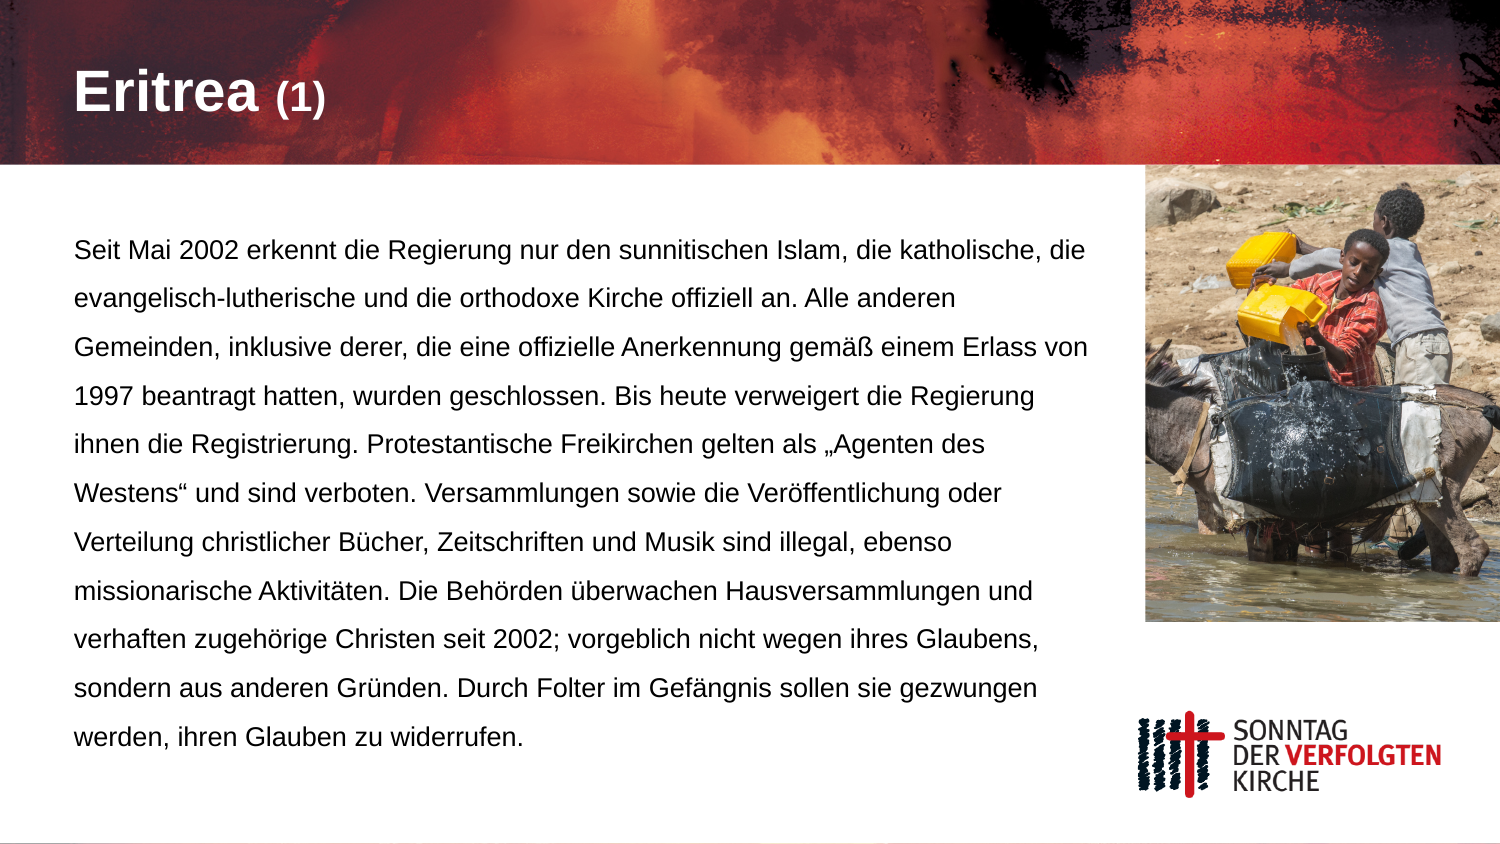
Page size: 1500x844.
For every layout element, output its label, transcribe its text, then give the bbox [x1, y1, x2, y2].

title Eritrea (1) [59, 44, 1452, 140]
picture [1145, 165, 1500, 622]
picture [0, 0, 1500, 164]
list Seit Mai 2002 erkennt die Regierung nur den sunnitischen Islam, die katholische, die evangelisch-lutherische und die orthodoxe Kirche offiziell an. Alle anderen Gemeinden, inklusive derer, die eine offizielle Anerkennung gemäß einem Erlass von 1997 beantragt hatten, wurden geschlossen. Bis heute verweigert die Regierung ihnen die Registrierung. Protestantische Freikirchen gelten als „Agenten des Westens“ und sind verboten. Versammlungen sowie die Veröffentlichung oder Verteilung christlicher Bücher, Zeitschriften und Musik sind illegal, ebenso missionarische Aktivitäten. Die Behörden überwachen Hausversammlungen und verhaften zugehörige Christen seit 2002; vorgeblich nicht wegen ihres Glaubens, sondern aus anderen Gründen. Durch Folter im Gefängnis sollen sie gezwungen werden, ihren Glauben zu widerrufen. [59, 208, 1103, 799]
